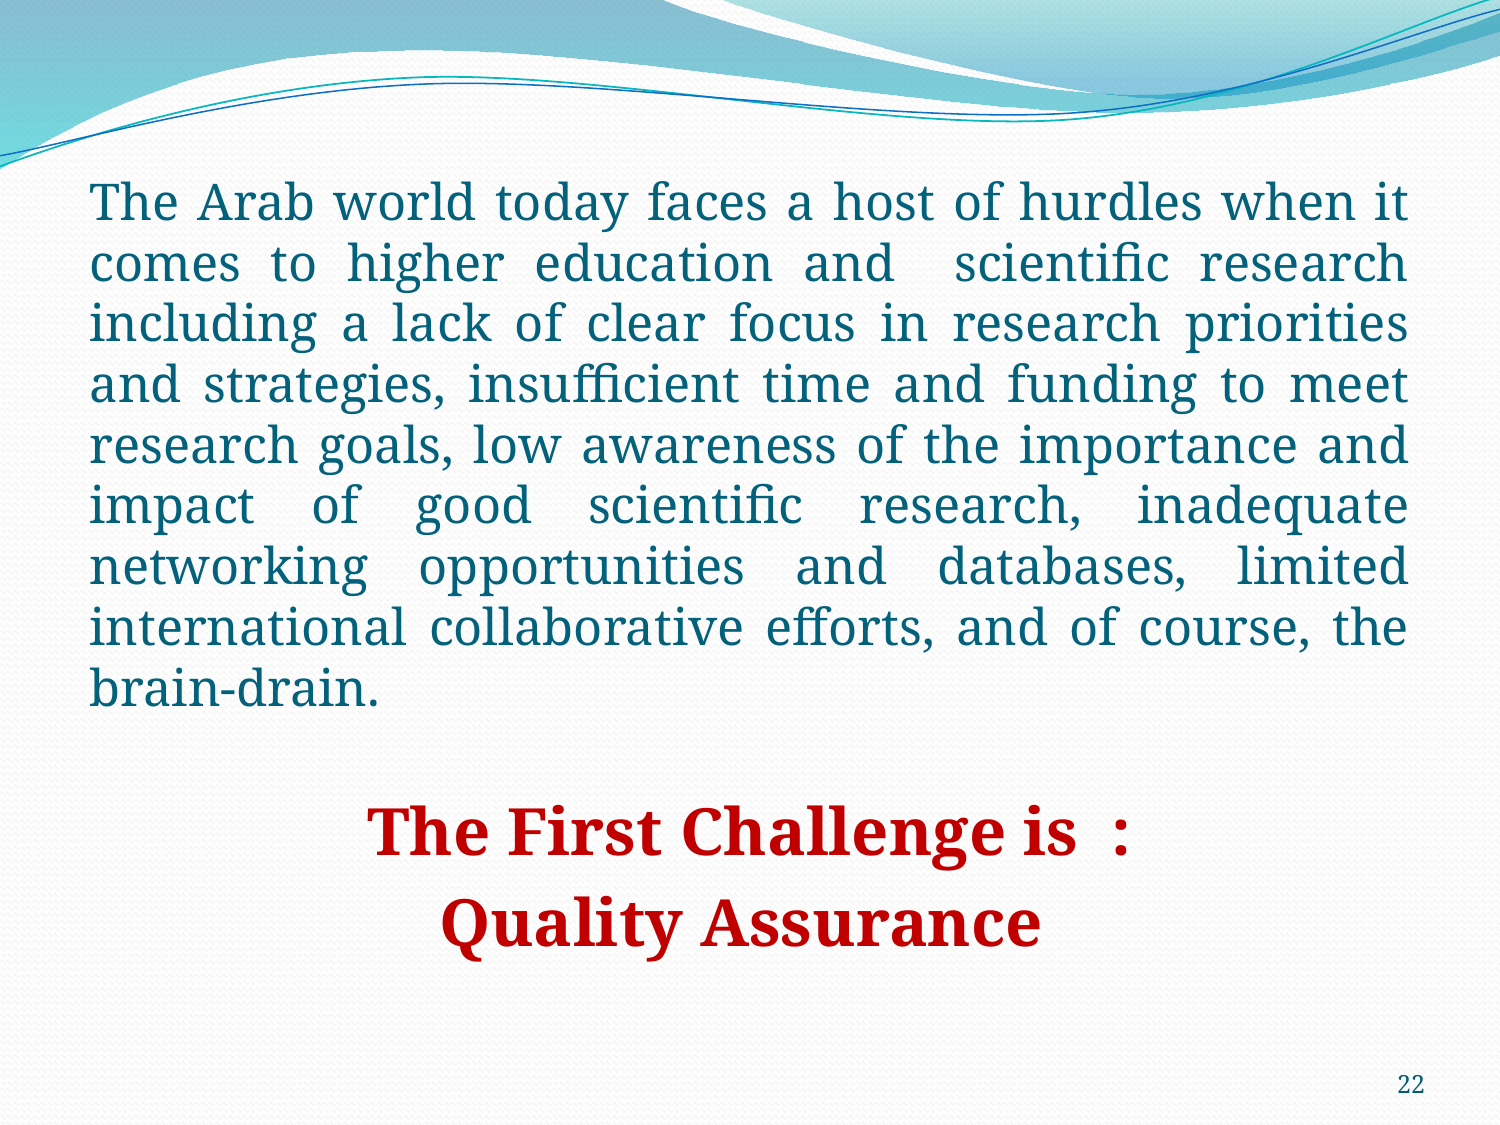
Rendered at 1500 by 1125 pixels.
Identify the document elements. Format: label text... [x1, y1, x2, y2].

list The Arab world today faces a host of hurdles when it comes to higher education and scientific research including a lack of clear focus in research priorities and strategies, insufficient time and funding to meet research goals, low awareness of the importance and impact of good scientific research, inadequate networking opportunities and databases, limited international collaborative efforts, and of course, the brain-drain. The First Challenge is : Quality Assurance [75, 162, 1425, 975]
slide_number 22 [1299, 1042, 1425, 1103]
